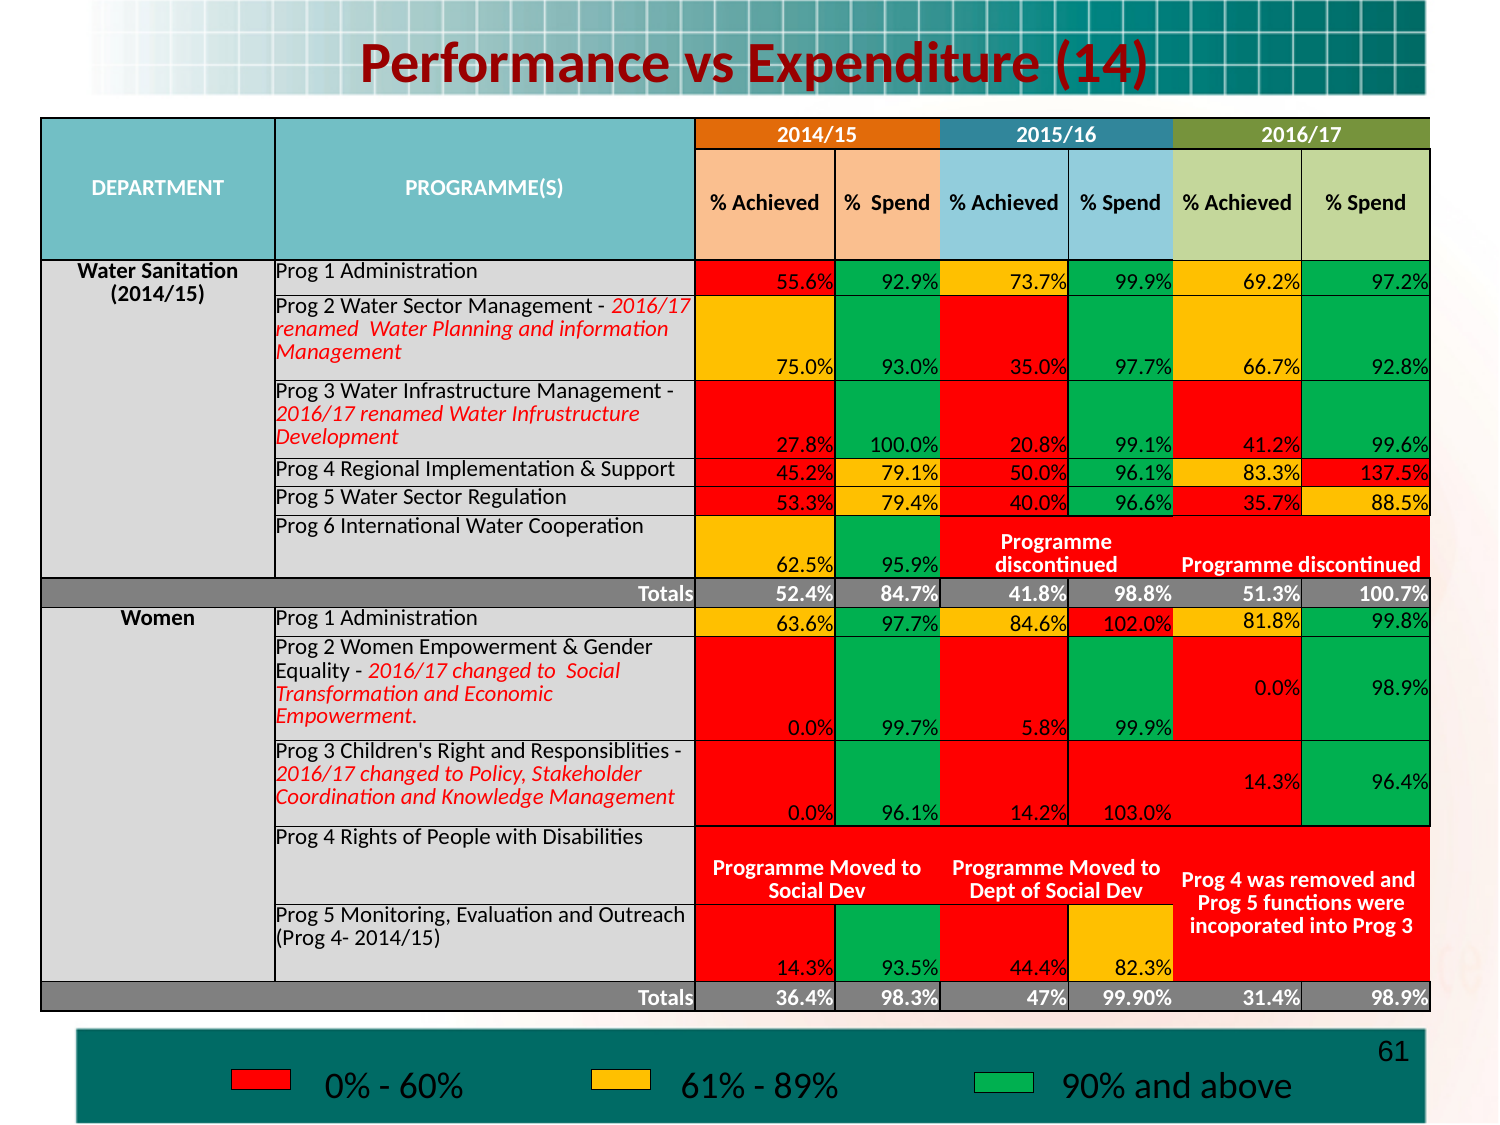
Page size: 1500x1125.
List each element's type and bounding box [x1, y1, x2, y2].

table_cell [836, 982, 939, 1010]
table_cell [276, 516, 694, 577]
table_cell [836, 487, 1067, 515]
table_cell [276, 381, 694, 458]
text_box [231, 1069, 1034, 1093]
table_cell [836, 261, 1067, 295]
table_cell [276, 608, 694, 636]
table_cell [1069, 150, 1301, 260]
table_cell [836, 516, 1430, 577]
table_cell [42, 579, 694, 607]
table_cell [276, 637, 694, 740]
table_cell [42, 982, 694, 1010]
table_cell [1302, 487, 1429, 515]
table_cell [276, 459, 694, 486]
table_cell [836, 296, 1067, 380]
table_cell [1302, 741, 1429, 825]
table_cell [1302, 459, 1429, 486]
table_cell [276, 487, 694, 515]
table_cell [42, 608, 274, 981]
table_cell [696, 637, 834, 740]
table_cell [696, 905, 834, 981]
table_cell [1069, 637, 1301, 740]
table_cell [276, 741, 694, 826]
table_cell [1302, 296, 1429, 380]
table_cell [1069, 459, 1301, 486]
table_cell [1302, 150, 1429, 260]
table_cell [276, 905, 694, 981]
table_cell [941, 579, 1067, 607]
table_cell [836, 579, 939, 607]
table_cell [1069, 296, 1301, 380]
table_cell [696, 608, 834, 636]
table_cell [1069, 381, 1301, 458]
table_cell [696, 150, 834, 259]
table_header [148, 1070, 1332, 1122]
table_cell [836, 150, 1068, 259]
picture [0, 0, 1500, 1125]
table_cell [696, 459, 834, 486]
table_cell [696, 827, 1430, 981]
table_cell [941, 982, 1068, 1010]
slide_number [1074, 1024, 1426, 1103]
table_header [696, 119, 1430, 148]
table_header [42, 119, 274, 259]
table_cell [696, 261, 834, 295]
table_cell [1069, 487, 1301, 515]
table_cell [1302, 637, 1429, 740]
table_cell [696, 487, 834, 515]
table_cell [1069, 579, 1301, 607]
table_cell [276, 827, 694, 904]
table_cell [1069, 982, 1301, 1010]
table_cell [836, 905, 1067, 981]
table_cell [1069, 608, 1301, 636]
table_cell [1302, 381, 1429, 458]
table_cell [696, 381, 834, 458]
table_cell [276, 261, 694, 295]
text_box [80, 0, 1431, 118]
table_cell [836, 608, 1067, 636]
table_cell [1069, 741, 1301, 825]
table_header [276, 119, 694, 259]
table_cell [1302, 982, 1429, 1010]
table_cell [1302, 579, 1429, 607]
table_cell [1069, 261, 1301, 295]
table_cell [696, 516, 834, 577]
table_cell [696, 982, 834, 1010]
table_cell [836, 381, 1067, 458]
table_cell [696, 296, 834, 380]
table_cell [836, 741, 1067, 825]
table_cell [836, 637, 1067, 740]
table_cell [42, 261, 274, 577]
table_cell [1302, 608, 1429, 636]
table_cell [696, 579, 834, 607]
table_cell [276, 296, 694, 380]
table_cell [836, 459, 1067, 486]
table_cell [1302, 261, 1429, 295]
table_cell [696, 741, 834, 825]
